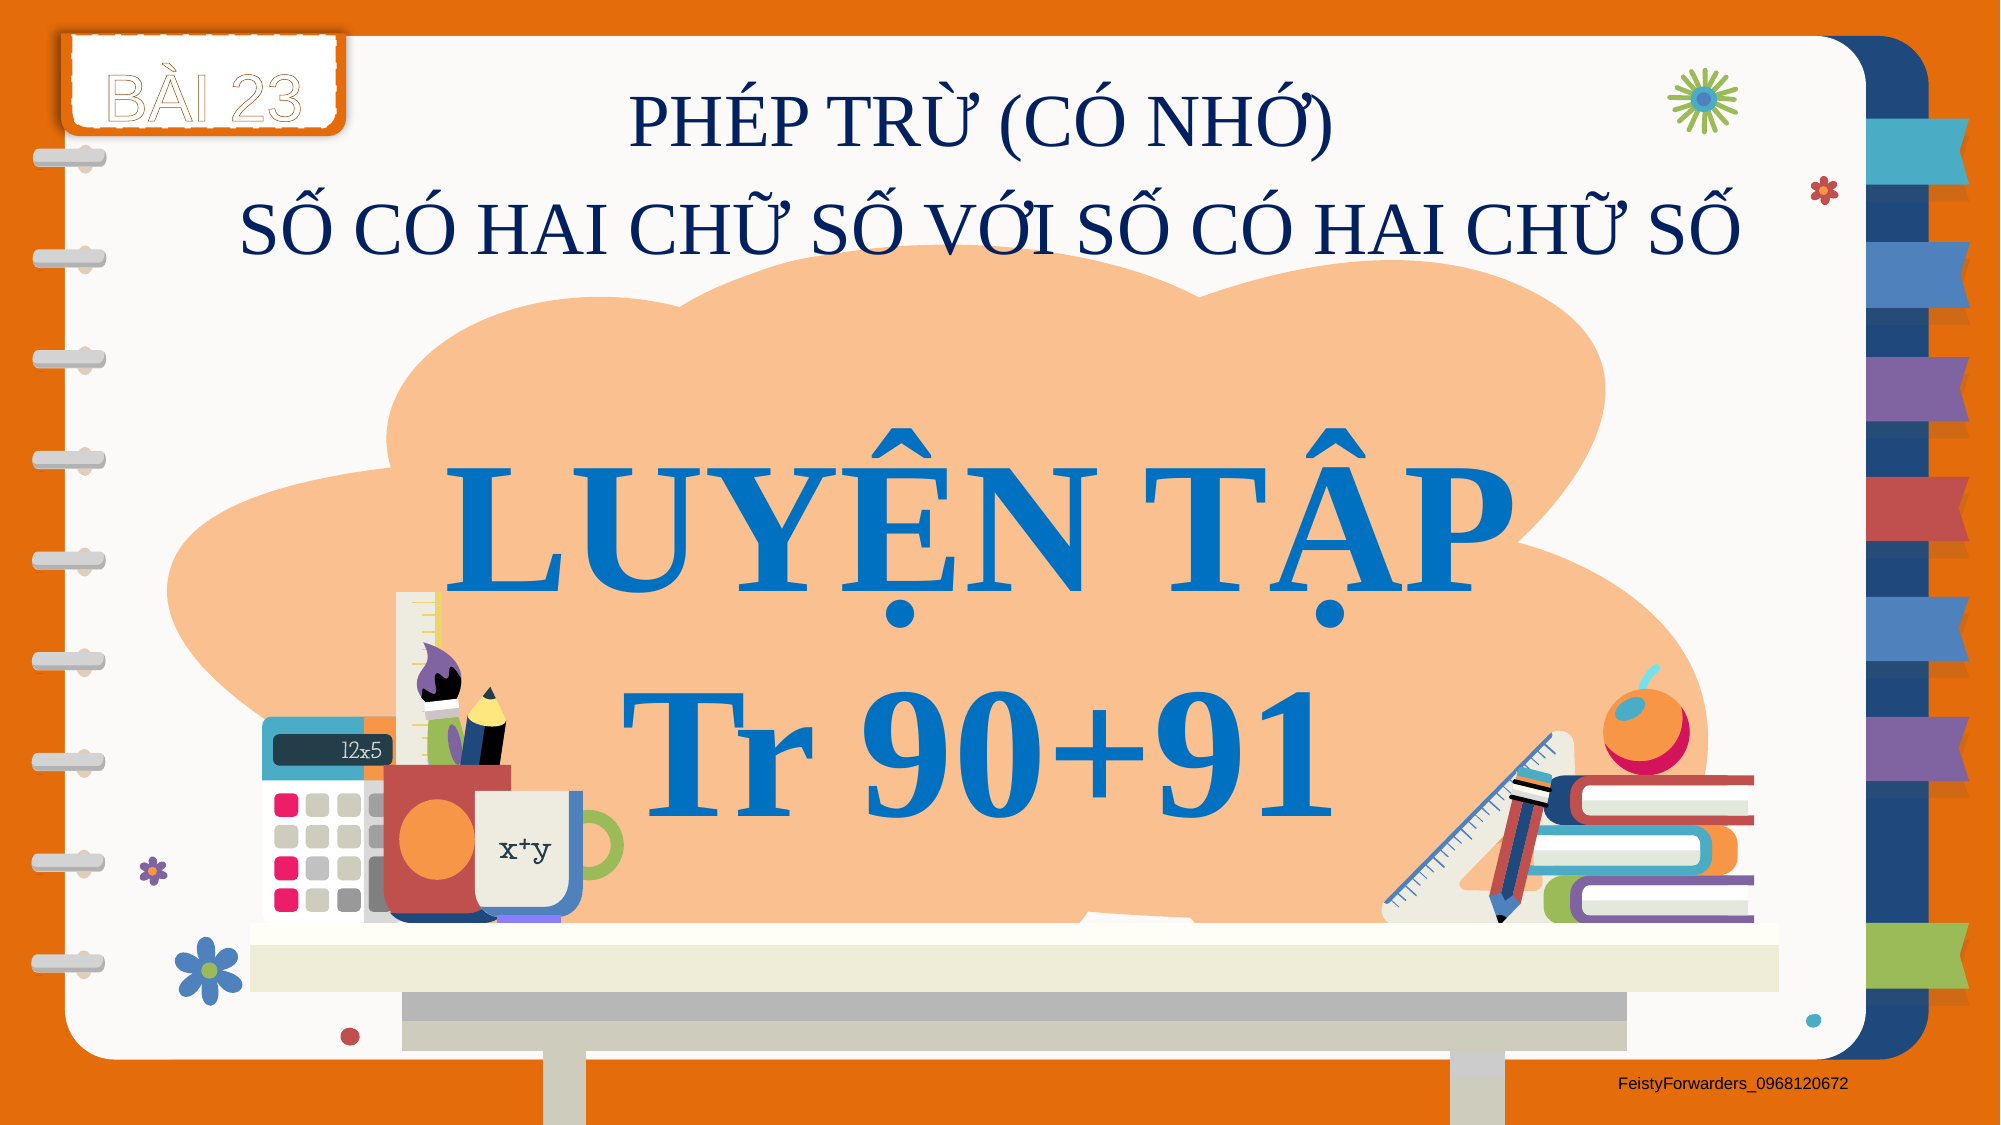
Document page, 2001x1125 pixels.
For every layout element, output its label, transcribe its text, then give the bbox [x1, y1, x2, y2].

text_box PHÉP TRỪ (CÓ NHỚ) SỐ CÓ HAI CHỮ SỐ VỚI SỐ CÓ HAI CHỮ SỐ [193, 46, 1770, 277]
text_box LUYỆN TẬP Tr 90+91 [237, 396, 1726, 862]
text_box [61, 30, 345, 135]
